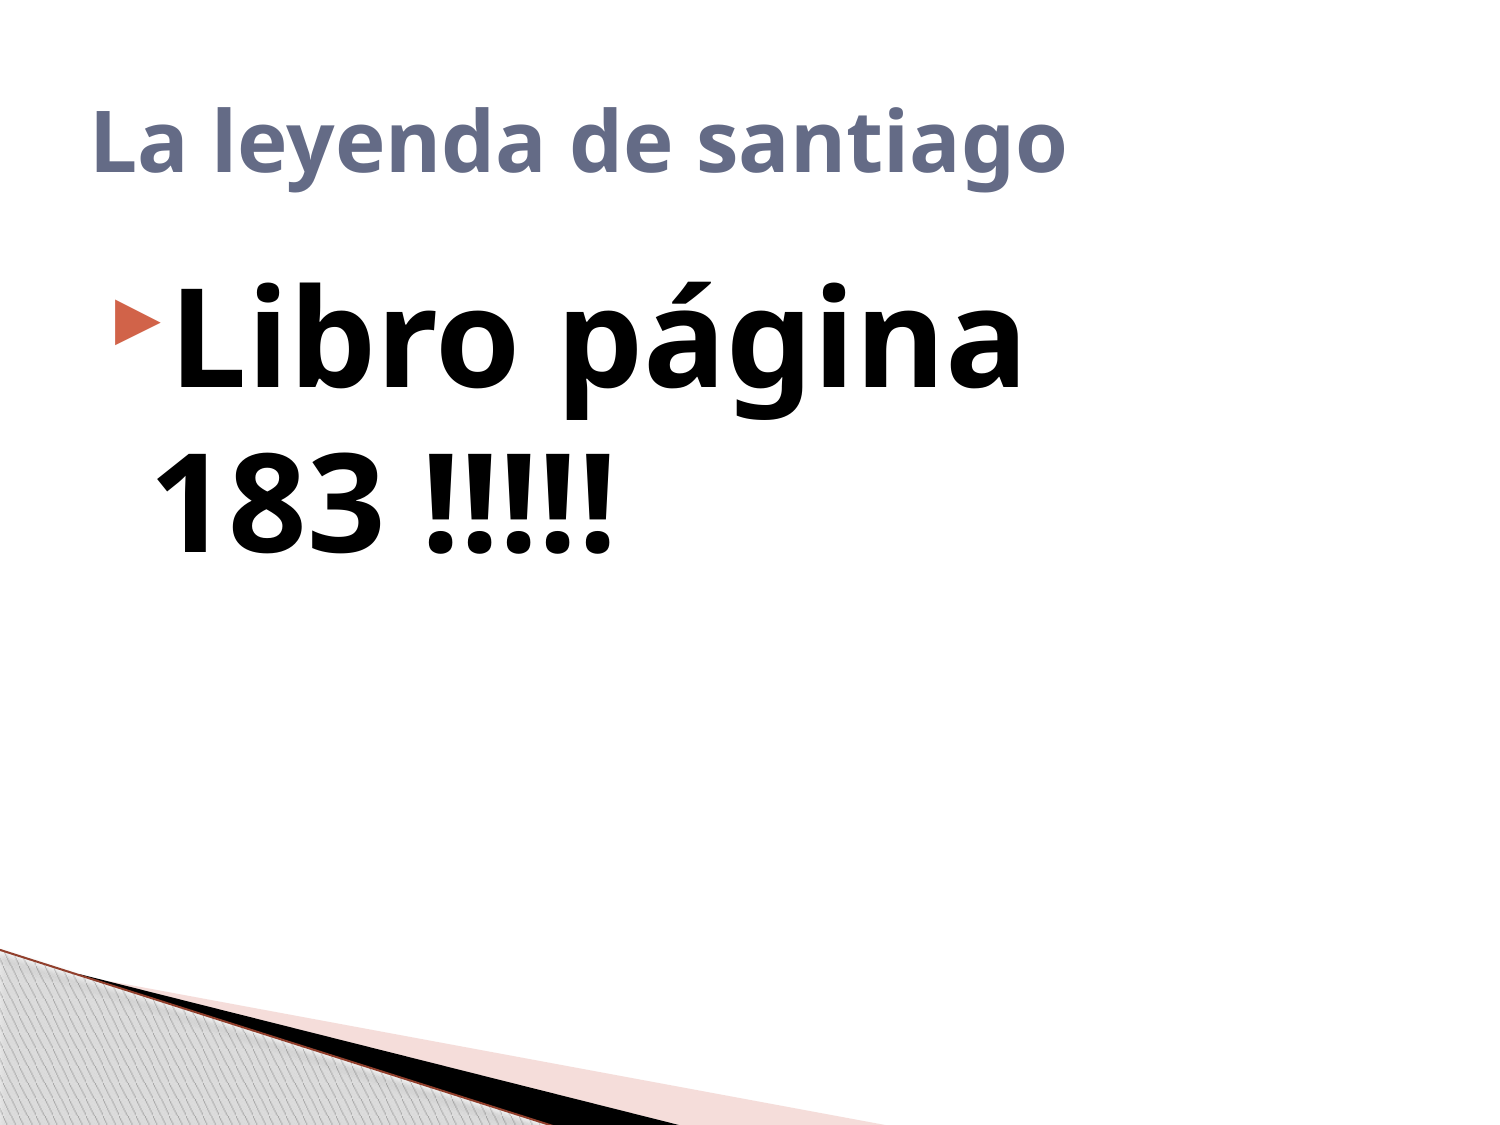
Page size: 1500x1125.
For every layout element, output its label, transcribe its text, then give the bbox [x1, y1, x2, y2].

title La leyenda de santiago [75, 45, 1425, 233]
list Libro página 183 !!!!! [75, 243, 1425, 986]
